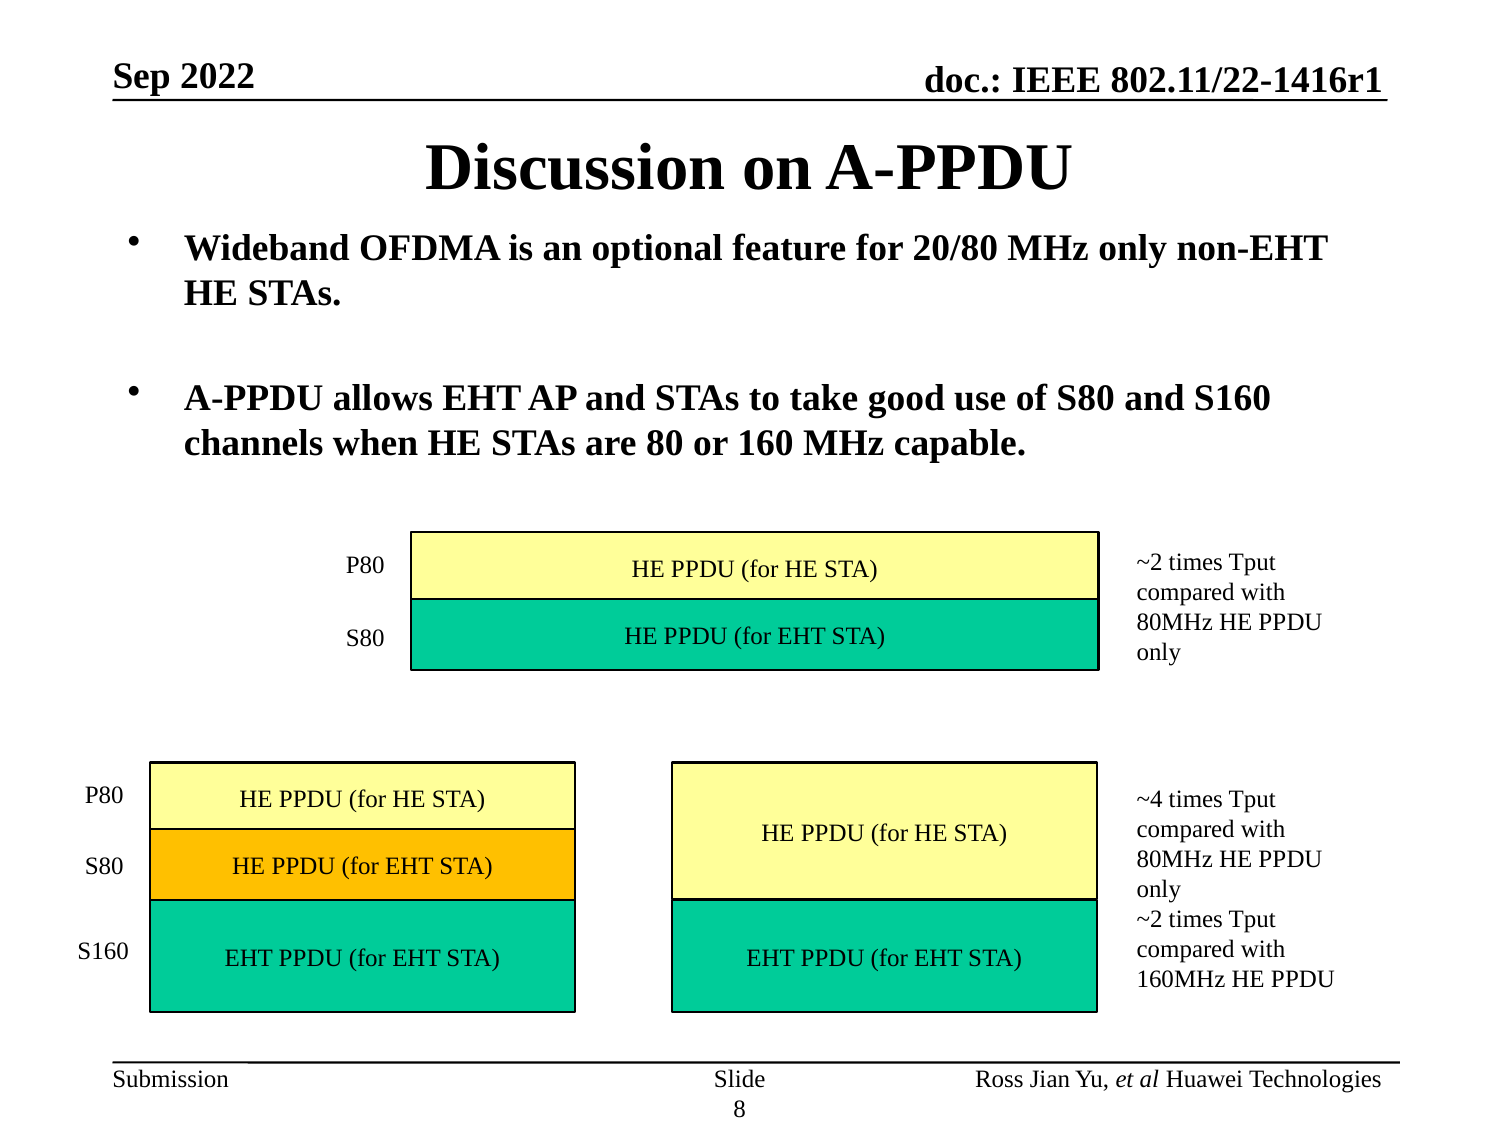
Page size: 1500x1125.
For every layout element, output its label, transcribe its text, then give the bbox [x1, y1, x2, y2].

text_box ~2 times Tput compared with 80MHz HE PPDU only [1121, 538, 1372, 673]
text_box ~4 times Tput compared with 80MHz HE PPDU only ~2 times Tput compared with 160MHz HE PPDU [1121, 775, 1372, 1000]
list Wideband OFDMA is an optional feature for 20/80 MHz only non-EHT HE STAs. A-PPDU allows EHT AP and STAs to take good use of S80 and S160 channels when HE STAs are 80 or 160 MHz capable. [112, 215, 1388, 966]
text_box S80 [331, 614, 400, 659]
title Discussion on A-PPDU [112, 112, 1388, 213]
text_box HE PPDU (for HE STA) [671, 762, 1097, 900]
text_box S160 [62, 927, 145, 972]
text_box EHT PPDU (for EHT STA) [671, 900, 1097, 1013]
text_box S80 [69, 842, 139, 887]
text_box HE PPDU (for EHT STA) [150, 829, 575, 900]
text_box HE PPDU (for HE STA) [411, 532, 1099, 599]
slide_number Slide 8 [712, 1061, 767, 1093]
text_box P80 [69, 771, 139, 816]
text_box EHT PPDU (for EHT STA) [150, 900, 575, 1013]
text_box P80 [331, 540, 400, 586]
text_box HE PPDU (for EHT STA) [411, 599, 1099, 671]
text_box HE PPDU (for HE STA) [150, 762, 575, 829]
